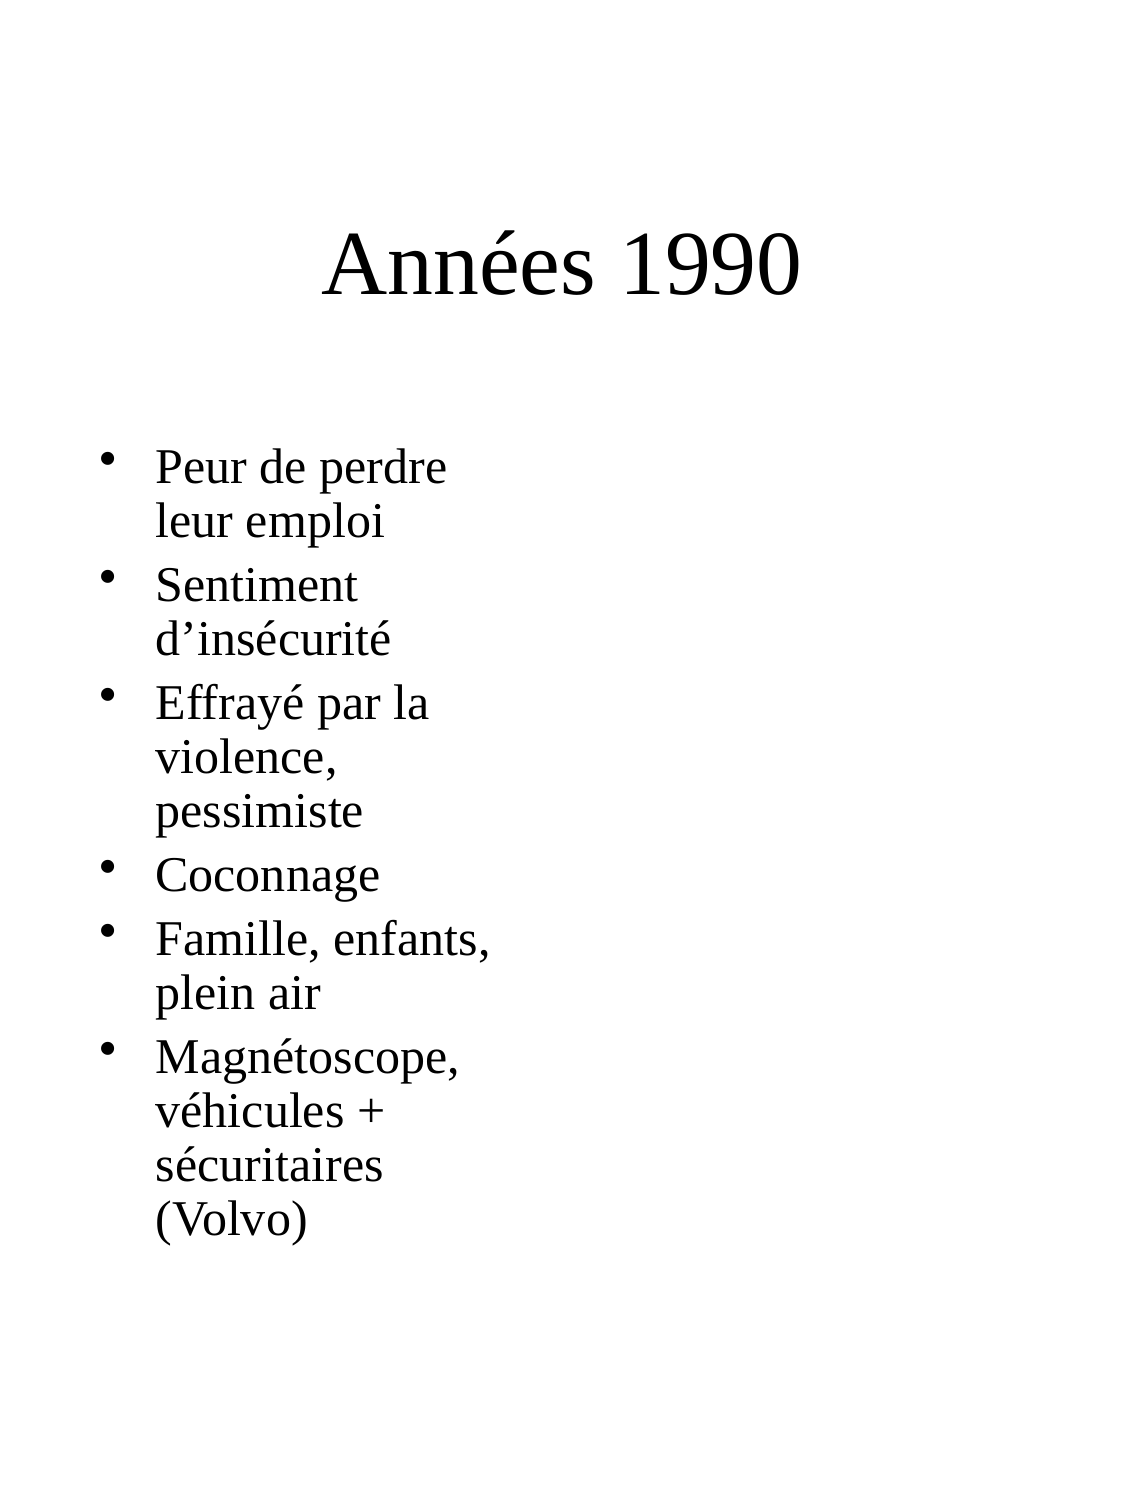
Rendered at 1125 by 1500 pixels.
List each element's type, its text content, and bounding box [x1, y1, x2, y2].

list Peur de perdre leur emploi Sentiment d’insécurité Effrayé par la violence, pessimiste Coconnage Famille, enfants, plein air Magnétoscope, véhicules + sécuritaires (Volvo) [84, 433, 554, 1334]
title Années 1990 [84, 133, 1041, 384]
